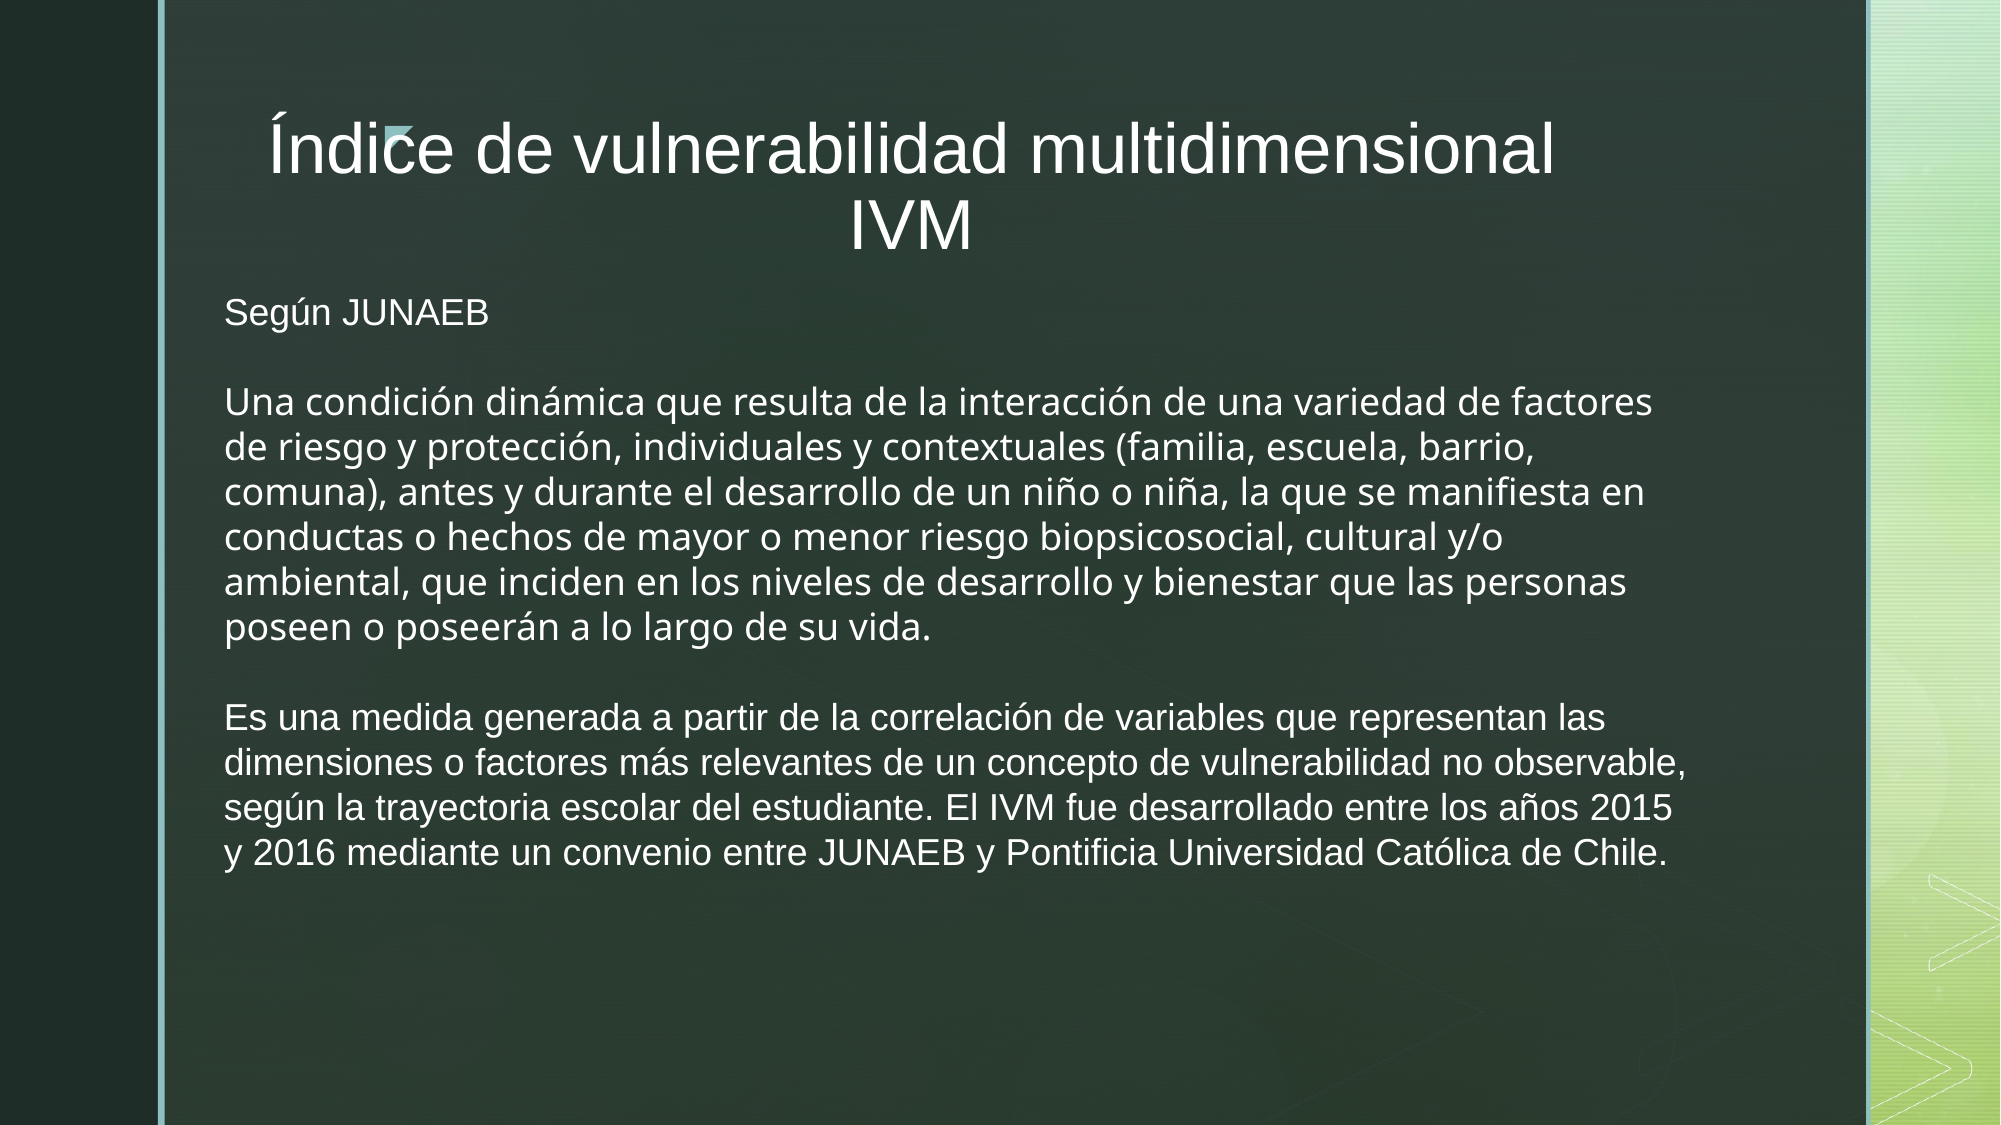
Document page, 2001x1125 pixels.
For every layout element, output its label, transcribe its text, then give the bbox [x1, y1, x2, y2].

text_box Según JUNAEB Una condición dinámica que resulta de la interacción de una variedad de factores de riesgo y protección, individuales y contextuales (familia, escuela, barrio, comuna), antes y durante el desarrollo de un niño o niña, la que se manifiesta en conductas o hechos de mayor o menor riesgo biopsicosocial, cultural y/o ambiental, que inciden en los niveles de desarrollo y bienestar que las personas poseen o poseerán a lo largo de su vida. Es una medida generada a partir de la correlación de variables que representan las dimensiones o factores más relevantes de un concepto de vulnerabilidad no observable, según la trayectoria escolar del estudiante. El IVM fue desarrollado entre los años 2015 y 2016 mediante un convenio entre JUNAEB y Pontificia Universidad Católica de Chile. [208, 280, 1707, 881]
title Índice de vulnerabilidad multidimensional IVM [226, 104, 1598, 280]
picture [1871, 0, 2001, 1125]
